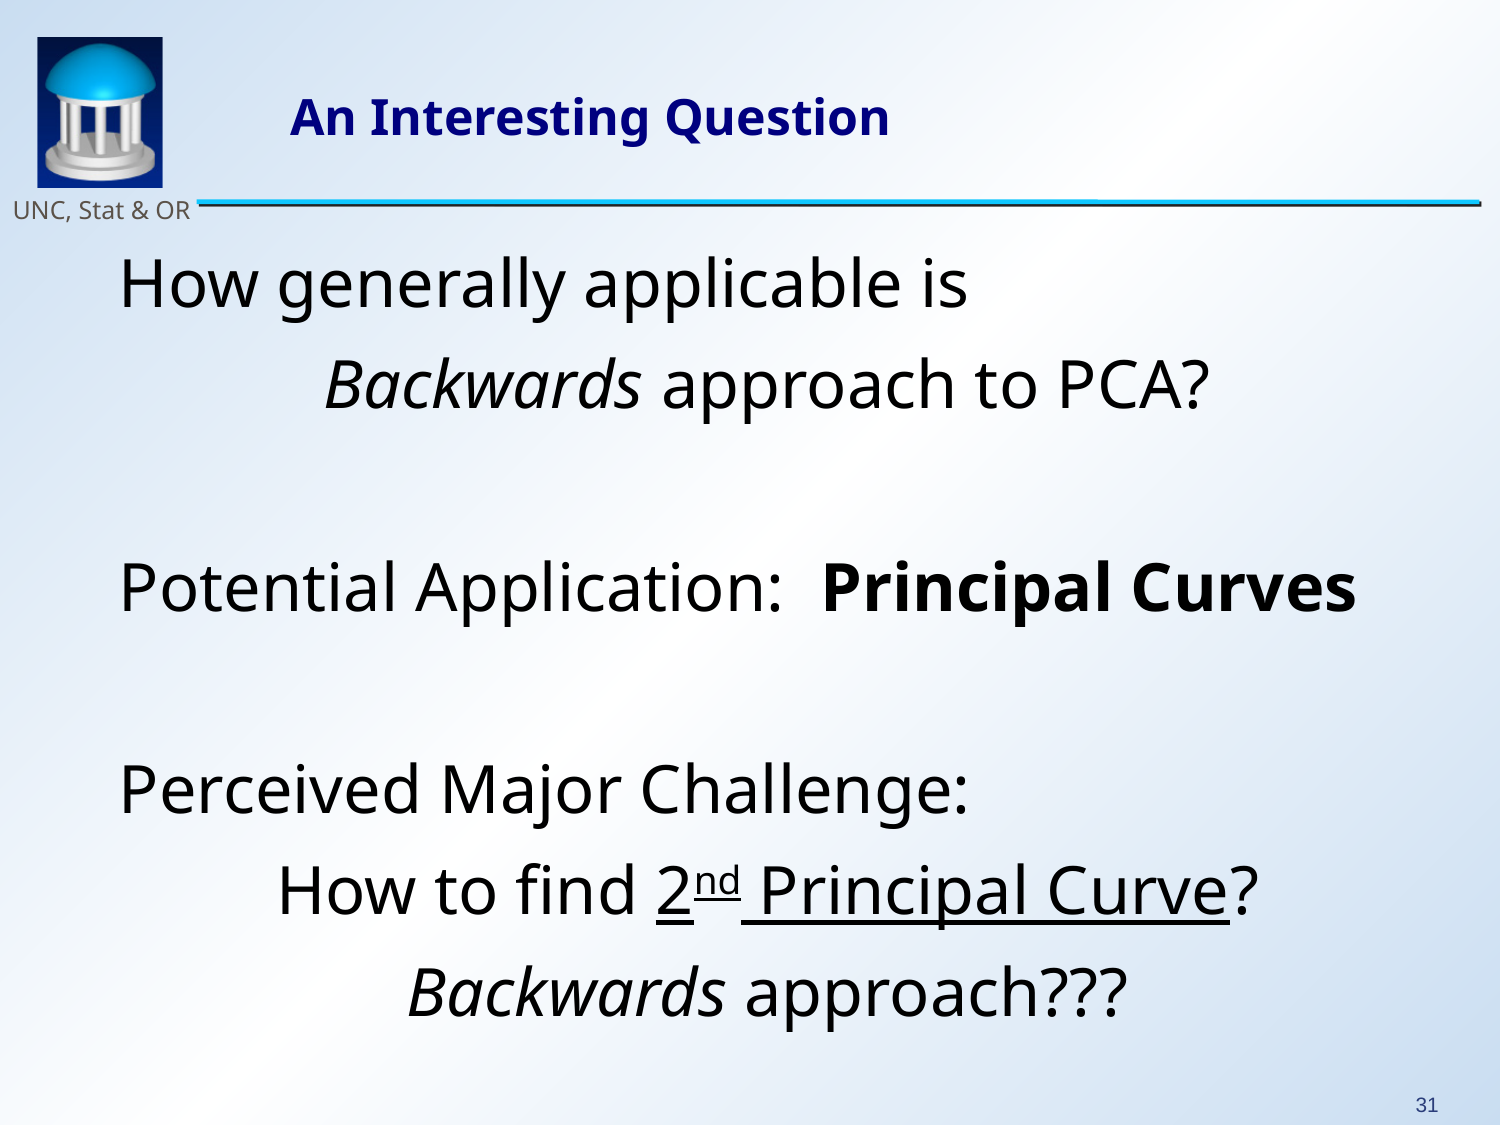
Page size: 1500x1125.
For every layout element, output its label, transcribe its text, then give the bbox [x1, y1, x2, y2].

list How generally applicable is Backwards approach to PCA? Potential Application: Principal Curves Perceived Major Challenge: How to find 2nd Principal Curve? Backwards approach??? [103, 224, 1432, 1076]
title An Interesting Question [274, 74, 1448, 156]
